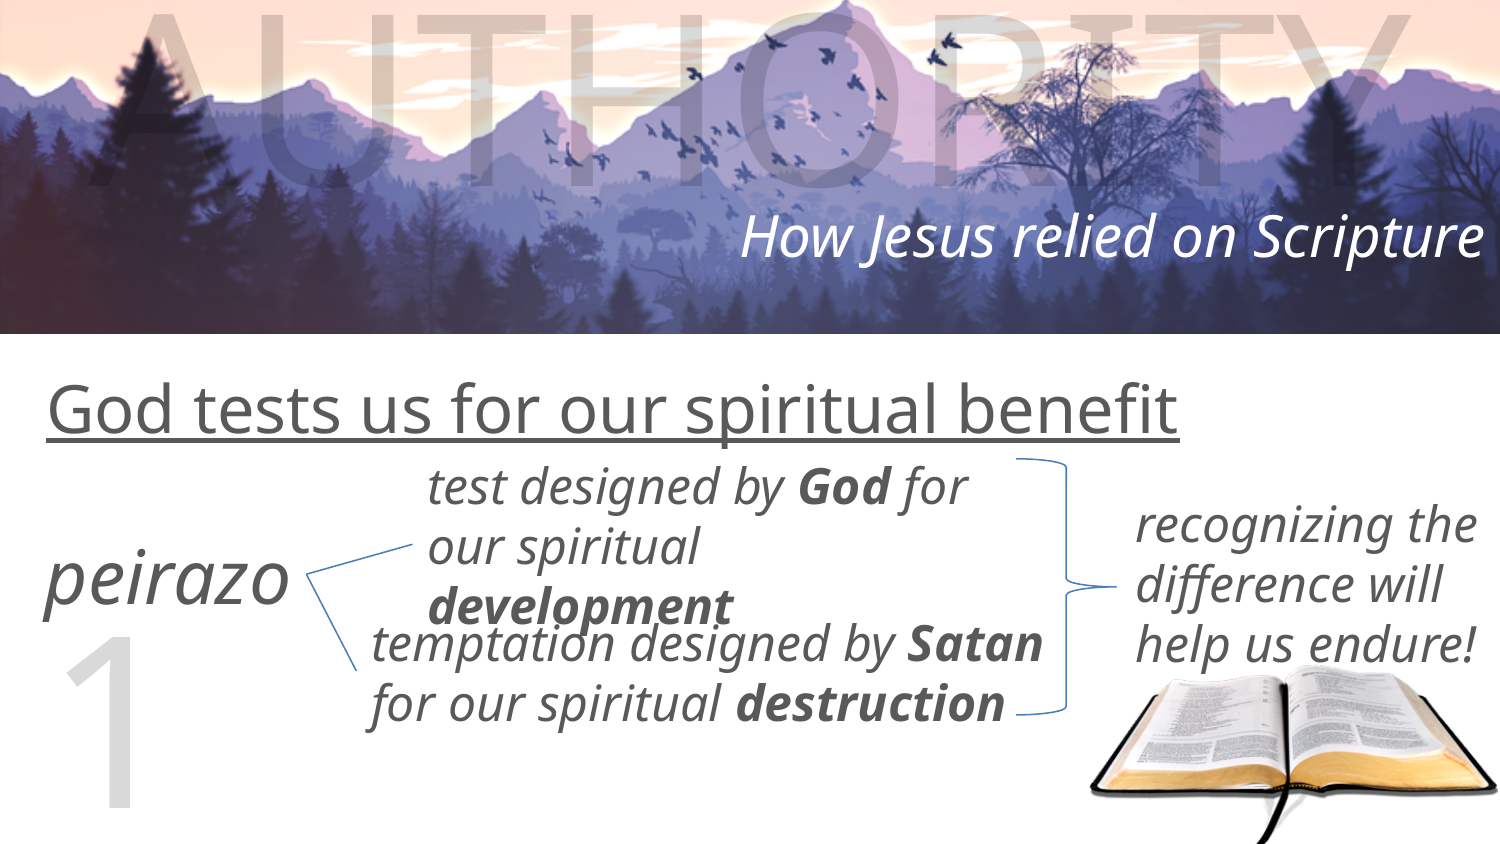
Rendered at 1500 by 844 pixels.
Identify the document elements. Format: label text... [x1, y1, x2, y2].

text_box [286, 574, 413, 672]
text_box God tests us for our spiritual benefit [31, 359, 1469, 454]
picture [0, 0, 1500, 334]
text_box peirazo [30, 521, 281, 627]
text_box 1 [1, 621, 227, 803]
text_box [286, 514, 413, 574]
text_box test designed by God for our spiritual development [412, 446, 1017, 603]
text_box [1016, 458, 1117, 716]
text_box temptation designed by Satan for our spiritual destruction [356, 603, 1073, 739]
text_box recognizing the difference will help us endure! [1120, 484, 1500, 642]
picture [1087, 642, 1500, 844]
